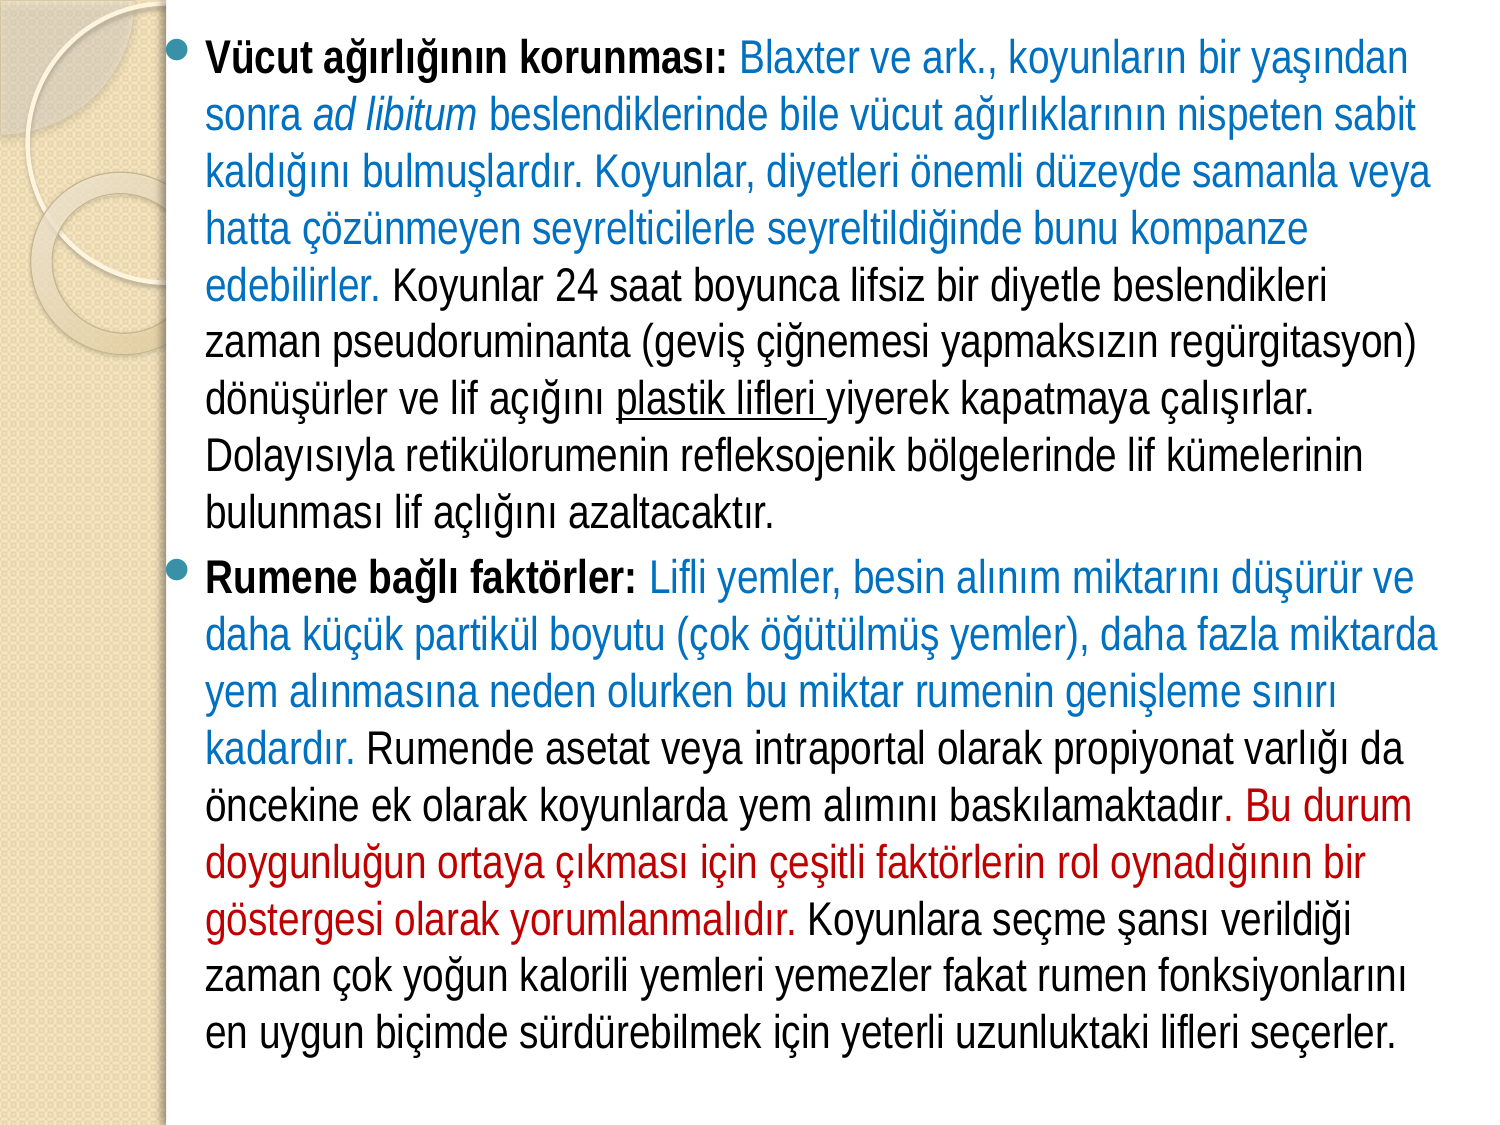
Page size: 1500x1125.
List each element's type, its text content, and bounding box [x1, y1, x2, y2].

list Vücut ağırlığının korunması: Blaxter ve ark., koyunların bir yaşından sonra ad libitum beslendiklerinde bile vücut ağırlıklarının nispeten sabit kaldığını bulmuşlardır. Koyunlar, diyetleri önemli düzeyde samanla veya hatta çözünmeyen seyrelticilerle seyreltildiğinde bunu kompanze edebilirler. Koyunlar 24 saat boyunca lifsiz bir diyetle beslendikleri zaman pseudoruminanta (geviş çiğnemesi yapmaksızın regürgitasyon) dönüşürler ve lif açığını plastik lifleri yiyerek kapatmaya çalışırlar. Dolayısıyla retikülorumenin refleksojenik bölgelerinde lif kümelerinin bulunması lif açlığını azaltacaktır. Rumene bağlı faktörler: Lifli yemler, besin alınım miktarını düşürür ve daha küçük partikül boyutu (çok öğütülmüş yemler), daha fazla miktarda yem alınmasına neden olurken bu miktar rumenin genişleme sınırı kadardır. Rumende asetat veya intraportal olarak propiyonat varlığı da öncekine ek olarak koyunlarda yem alımını baskılamaktadır. Bu durum doygunluğun ortaya çıkması için çeşitli faktörlerin rol oynadığının bir göstergesi olarak yorumlanmalıdır. Koyunlara seçme şansı verildiği zaman çok yoğun kalorili yemleri yemezler fakat rumen fonksiyonlarını en uygun biçimde sürdürebilmek için yeterli uzunluktaki lifleri seçerler. [135, 19, 1466, 1125]
